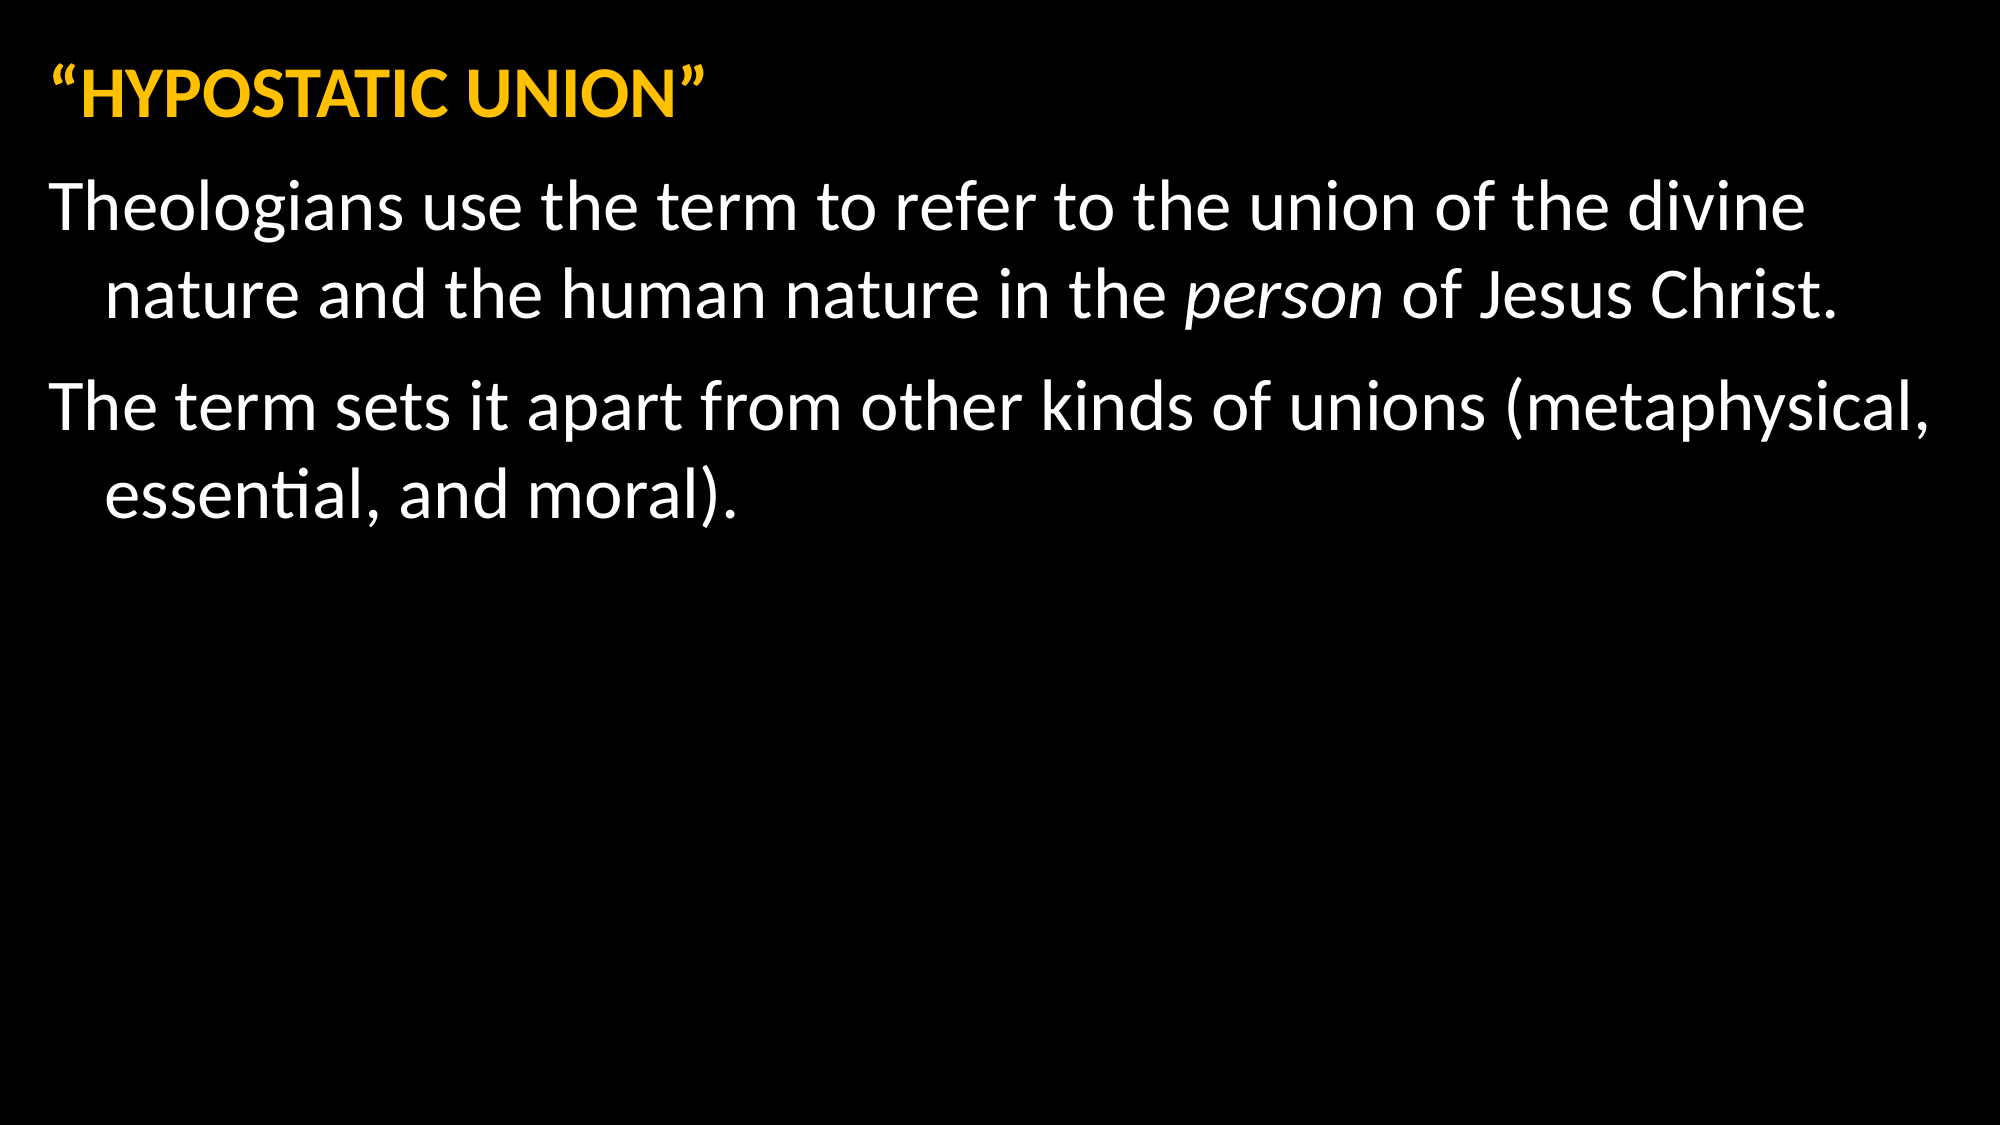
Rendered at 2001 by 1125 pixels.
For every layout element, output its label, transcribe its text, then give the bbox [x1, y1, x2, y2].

list “HYPOSTATIC UNION” Theologians use the term to refer to the union of the divine nature and the human nature in the person of Jesus Christ. The term sets it apart from other kinds of unions (metaphysical, essential, and moral). [33, 37, 1967, 1063]
